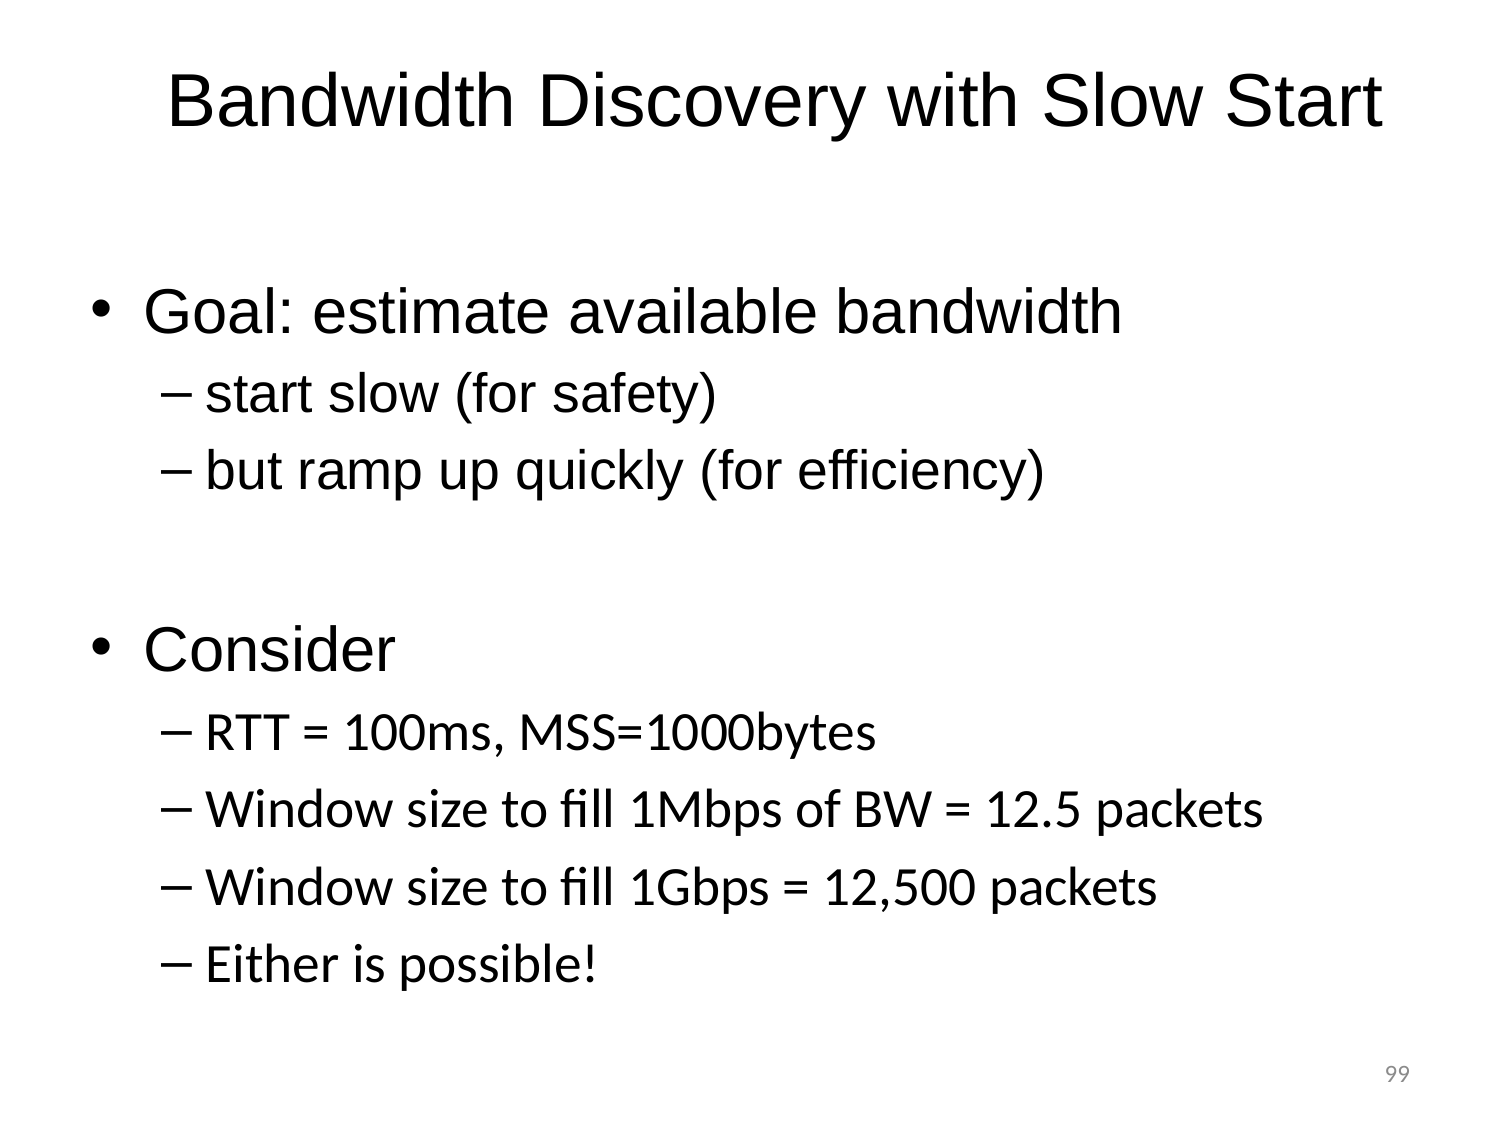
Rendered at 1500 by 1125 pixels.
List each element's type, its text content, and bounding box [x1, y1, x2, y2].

title Bandwidth Discovery with Slow Start [75, 0, 1475, 193]
slide_number 99 [1074, 1042, 1425, 1103]
list Goal: estimate available bandwidth start slow (for safety) but ramp up quickly (for efficiency) Consider RTT = 100ms, MSS=1000bytes Window size to fill 1Mbps of BW = 12.5 packets Window size to fill 1Gbps = 12,500 packets Either is possible! [75, 262, 1425, 1005]
